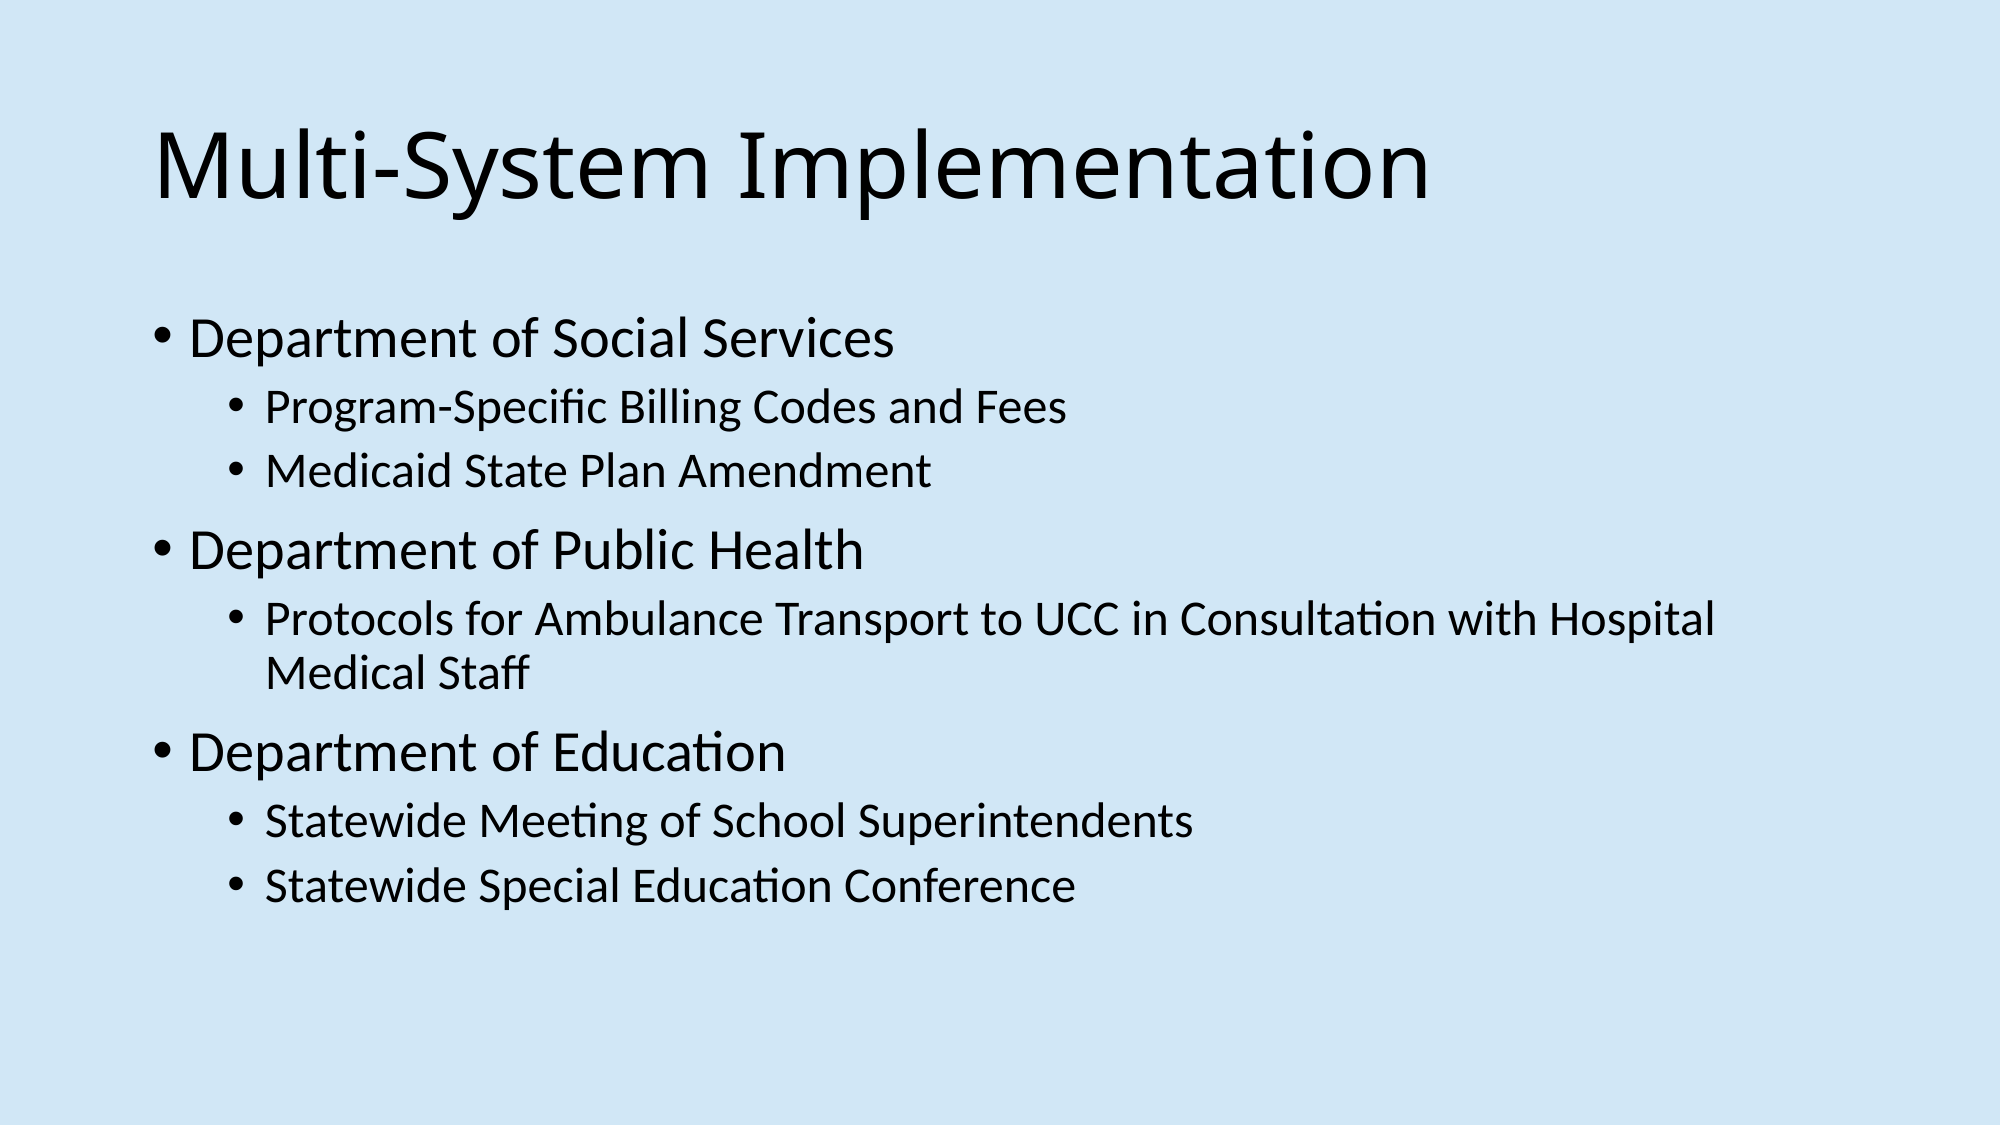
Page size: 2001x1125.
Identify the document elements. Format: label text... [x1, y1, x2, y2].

title Multi-System Implementation [137, 59, 1863, 278]
list Department of Social Services Program-Specific Billing Codes and Fees Medicaid State Plan Amendment Department of Public Health Protocols for Ambulance Transport to UCC in Consultation with Hospital Medical Staff Department of Education Statewide Meeting of School Superintendents Statewide Special Education Conference [137, 299, 1863, 1014]
